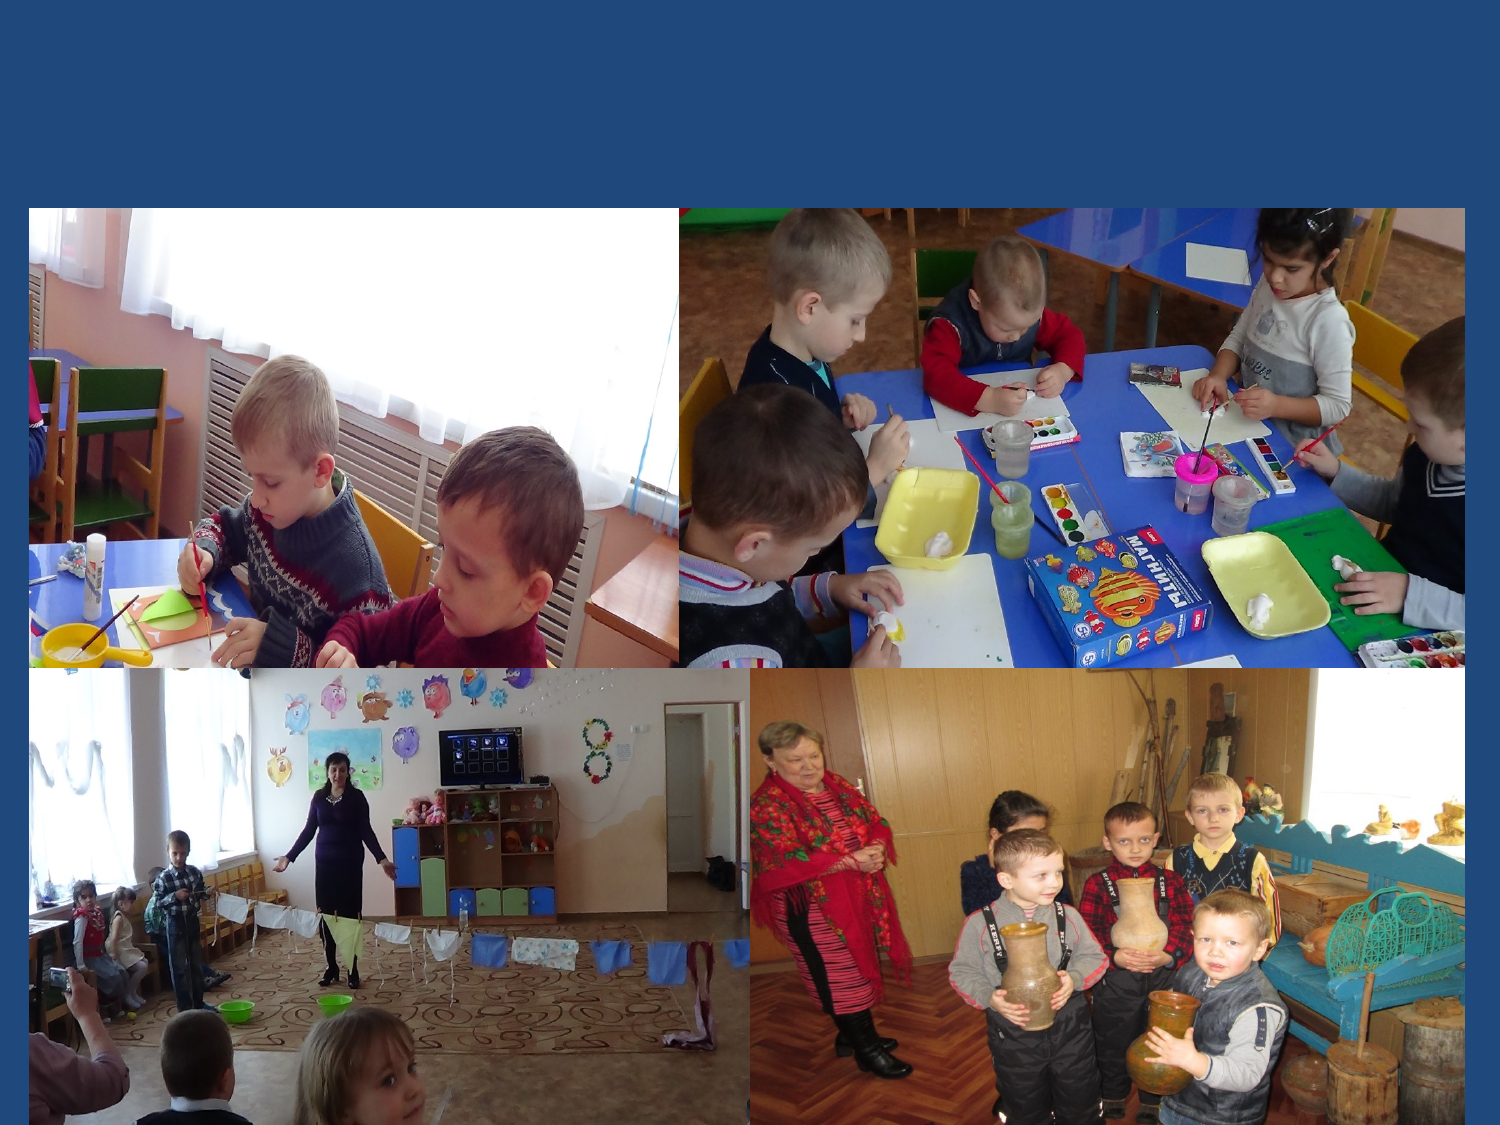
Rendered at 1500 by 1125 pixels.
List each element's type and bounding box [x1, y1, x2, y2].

list [29, 207, 677, 668]
picture [29, 207, 1465, 1125]
